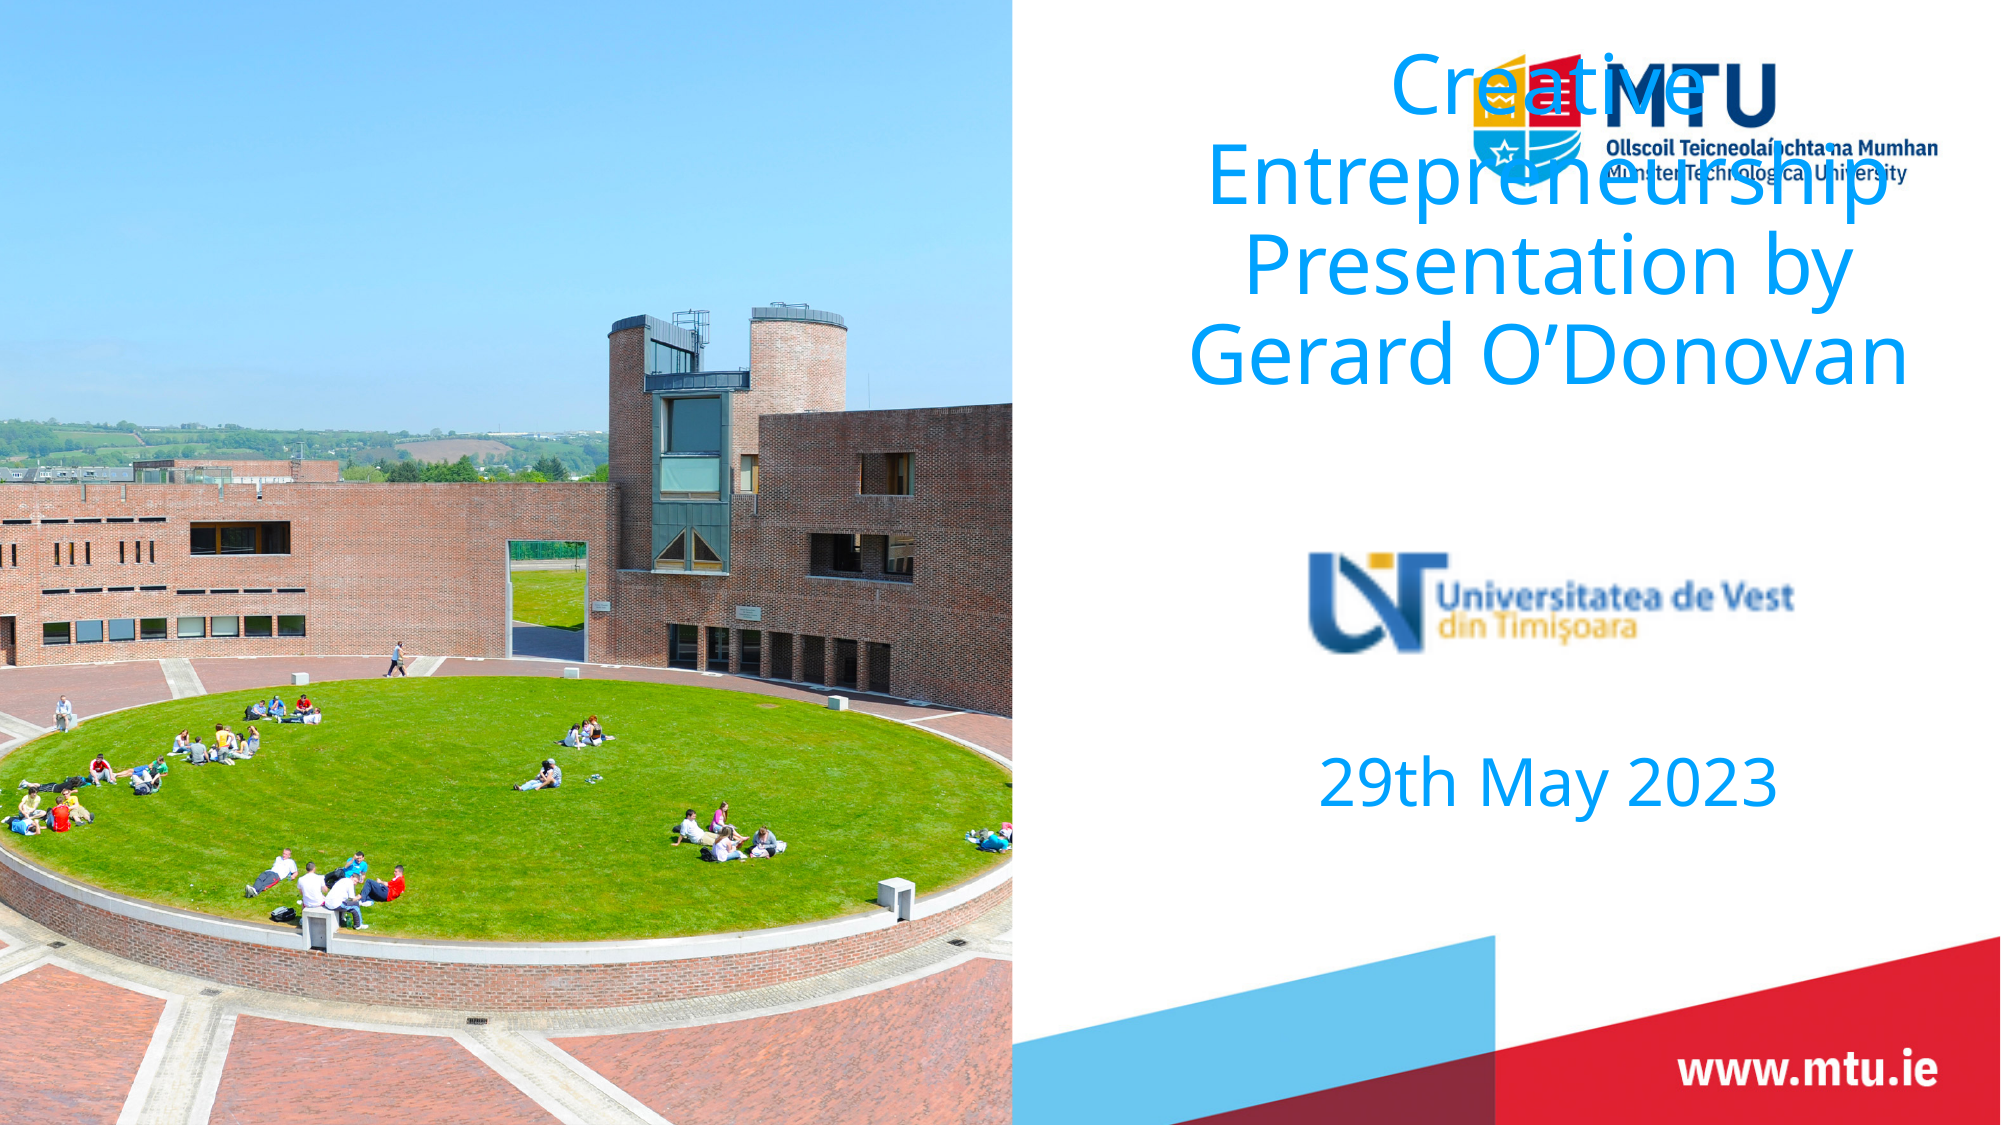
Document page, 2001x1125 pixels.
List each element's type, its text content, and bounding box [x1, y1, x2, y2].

title Creative Entrepreneurship Presentation by Gerard O’Donovan [1055, 370, 2000, 524]
picture [0, 0, 2001, 1125]
text_box 29th May 2023 [1055, 524, 2000, 900]
